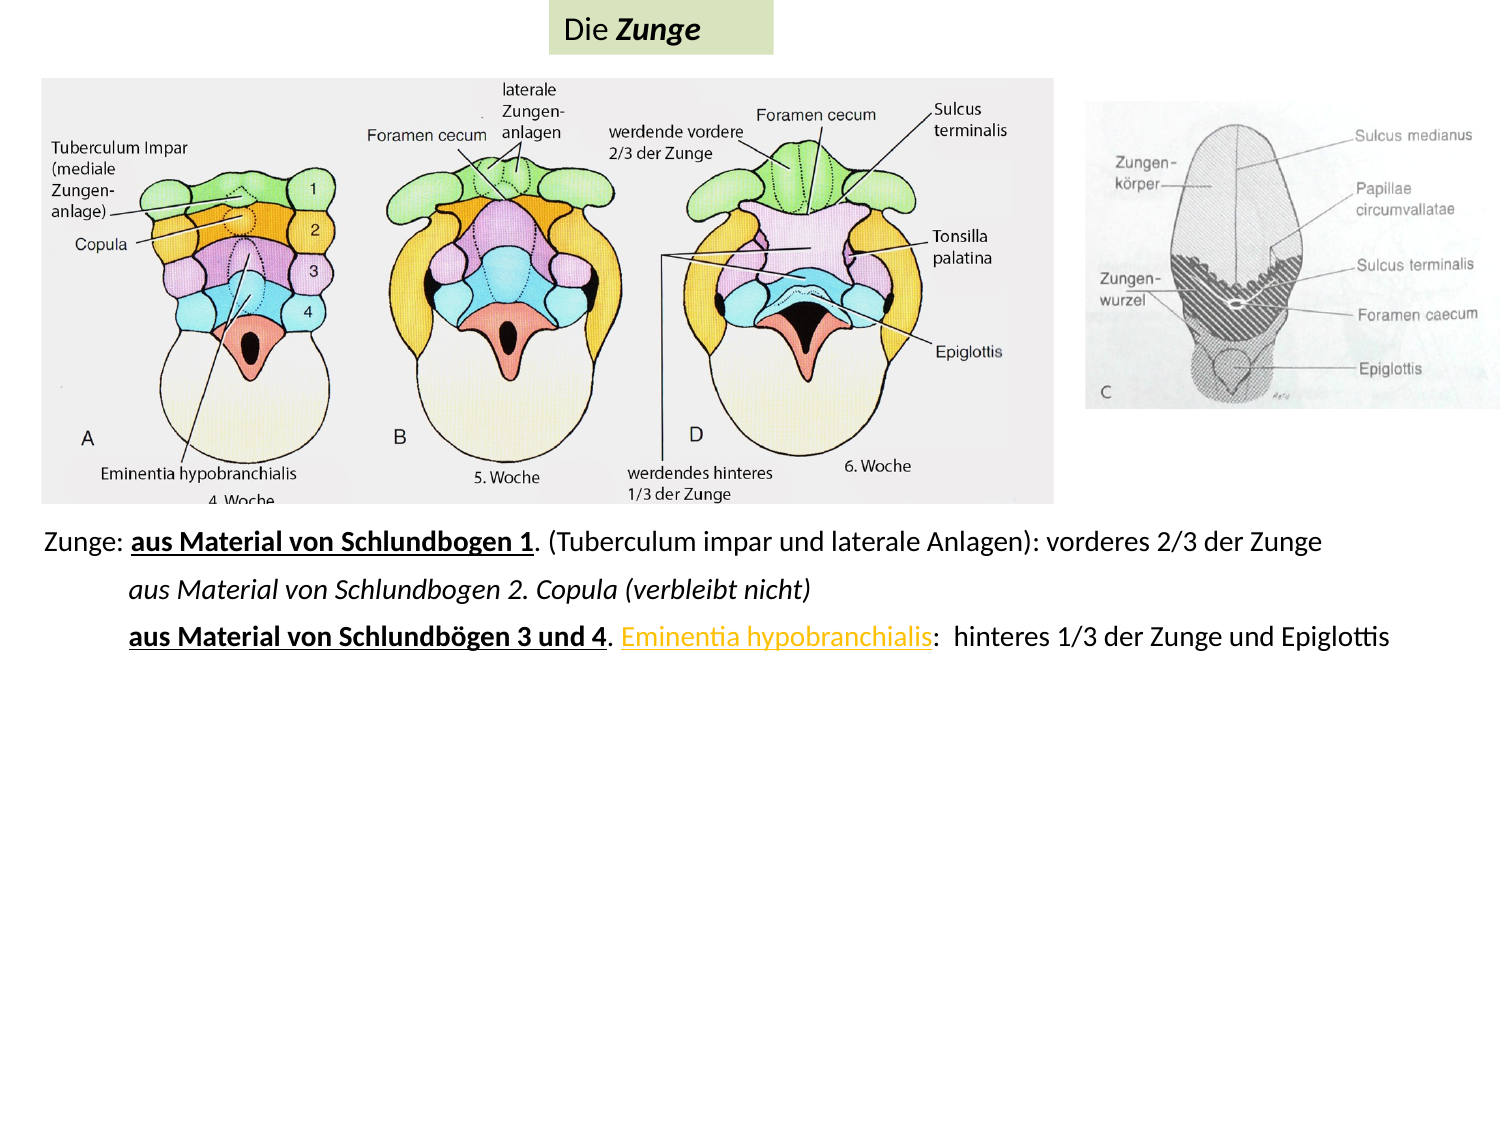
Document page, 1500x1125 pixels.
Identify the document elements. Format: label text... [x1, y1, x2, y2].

picture [41, 77, 1054, 504]
text_box Die Zunge [549, 0, 774, 55]
picture [1084, 101, 1500, 410]
text_box Zunge: aus Material von Schlundbogen 1. (Tuberculum impar und laterale Anlagen): vorderes 2/3 der Zunge aus Material von Schlundbogen 2. Copula (verbleibt nicht) aus Material von Schlundbögen 3 und 4. Eminentia hypobranchialis: hinteres 1/3 der Zunge und Epiglottis [29, 515, 1500, 660]
